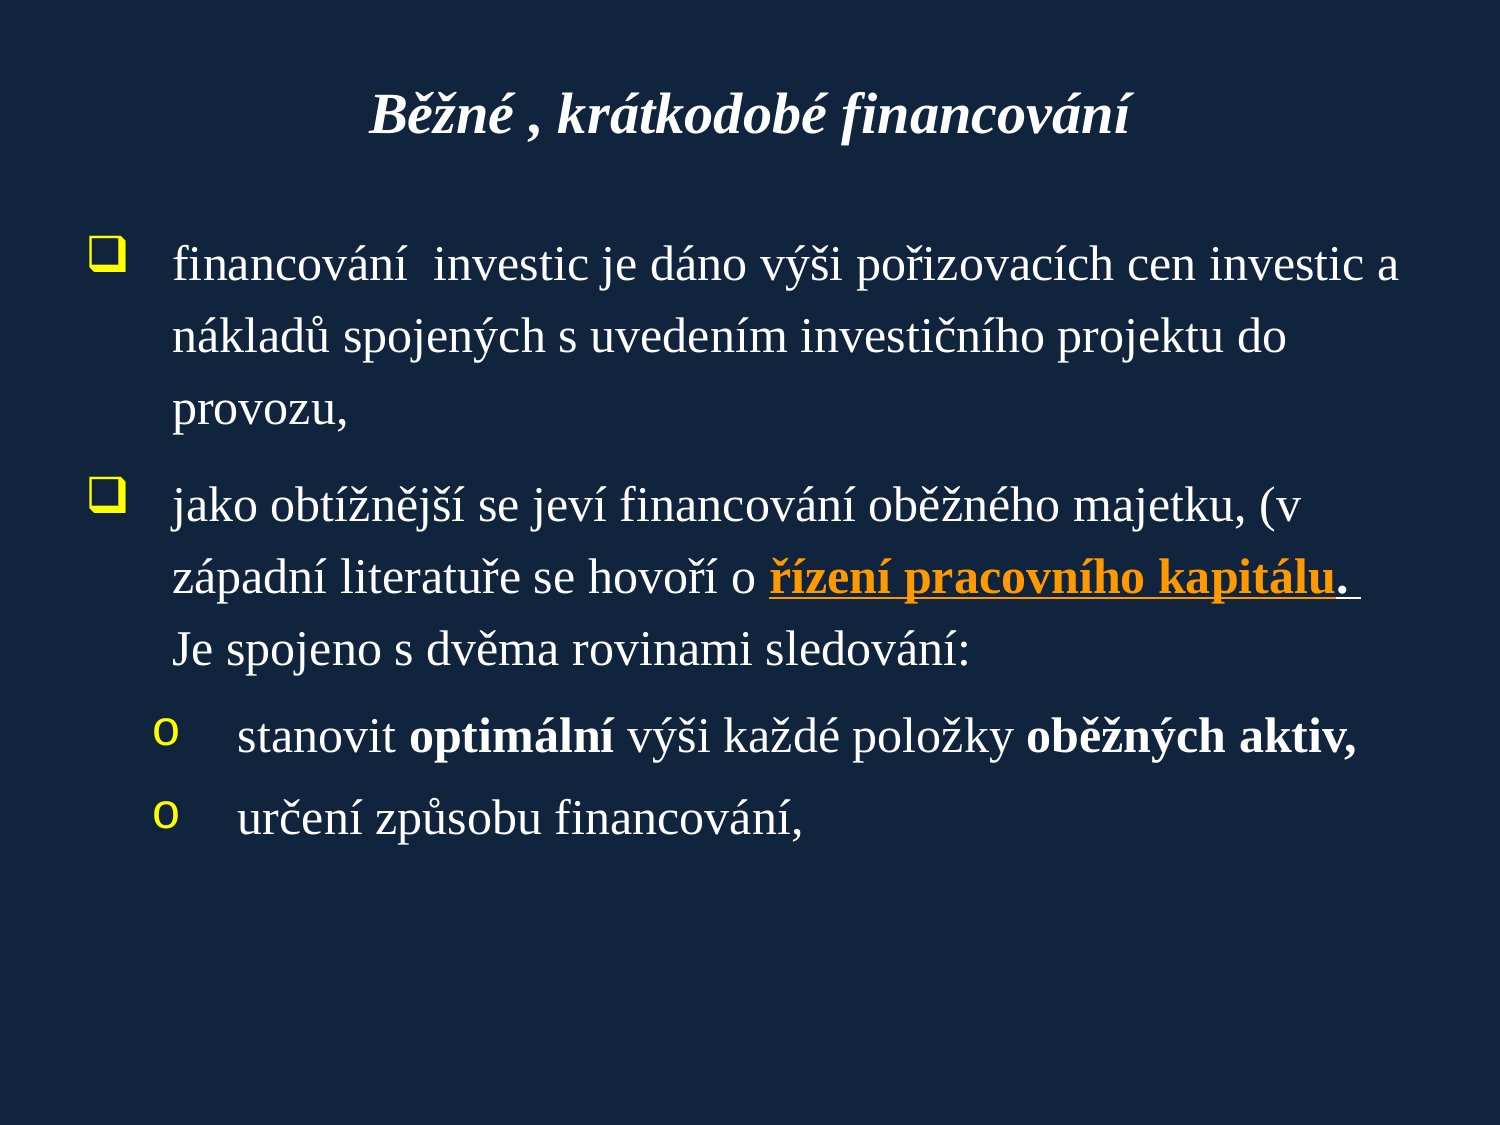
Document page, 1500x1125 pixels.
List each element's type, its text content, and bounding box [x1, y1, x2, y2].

title Běžné , krátkodobé financování [74, 44, 1426, 177]
list financování investic je dáno výši pořizovacích cen investic a nákladů spojených s uvedením investičního projektu do provozu, jako obtížnější se jeví financování oběžného majetku, (v západní literatuře se hovoří o řízení pracovního kapitálu. Je spojeno s dvěma rovinami sledování: stanovit optimální výši každé položky oběžných aktiv, určení způsobu financování, [70, 210, 1421, 1064]
